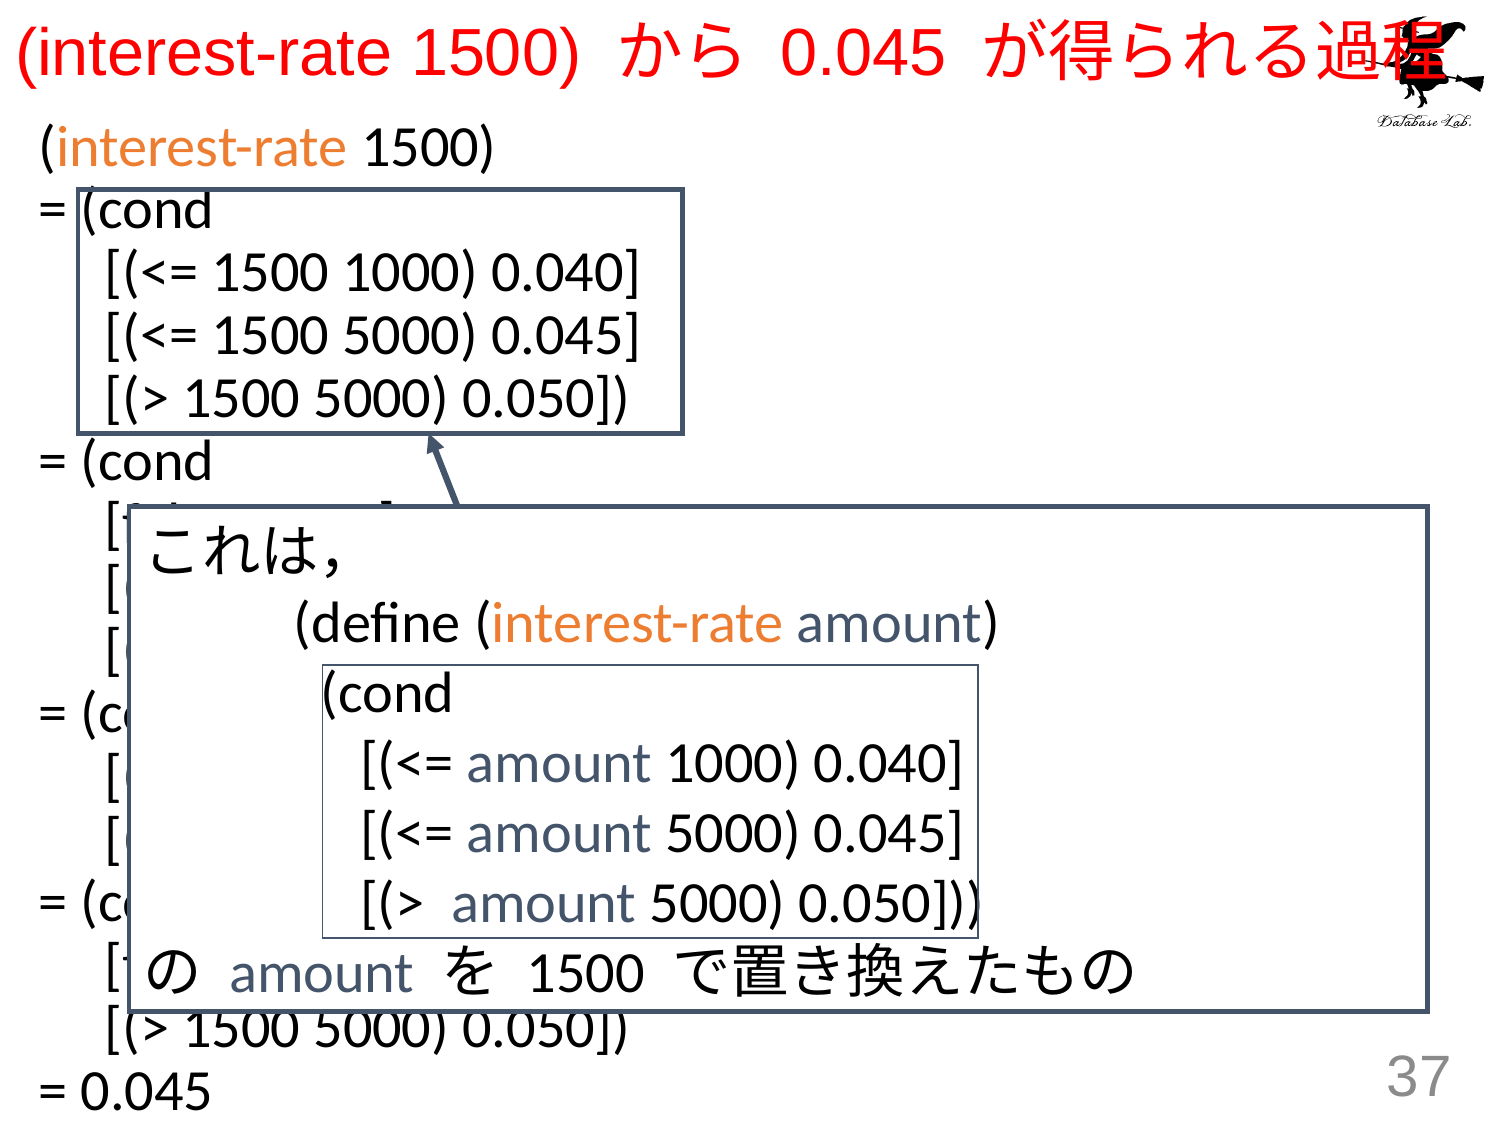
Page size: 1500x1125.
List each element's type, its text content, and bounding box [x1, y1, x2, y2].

slide_number 37 [1129, 1042, 1467, 1103]
picture [1362, 107, 1486, 130]
text_box (interest-rate 1500) = (cond [(<= 1500 1000) 0.040] [(<= 1500 5000) 0.045] [(> 1500 5000) 0.050]) = (cond [false 0.040] [(<= 1500 5000) 0.045] [(> 1500 5000) 0.050]) = (cond [(<= 1500 5000) 0.045] [(> 1500 5000) 0.050]) = (cond [true 0.045] [(> 1500 5000) 0.050]) = 0.045 [23, 108, 1145, 1125]
text_box [322, 664, 979, 939]
text_box [427, 433, 458, 506]
text_box [78, 189, 683, 434]
text_box これは， (define (interest-rate amount) (cond [(<= amount 1000) 0.040] [(<= amount 5000) 0.045] [(> amount 5000) 0.050])) の amount を 1500 で置き換えたもの [129, 506, 1428, 1012]
title (interest-rate 1500) から 0.045 が得られる過程 [0, 1, 1500, 107]
